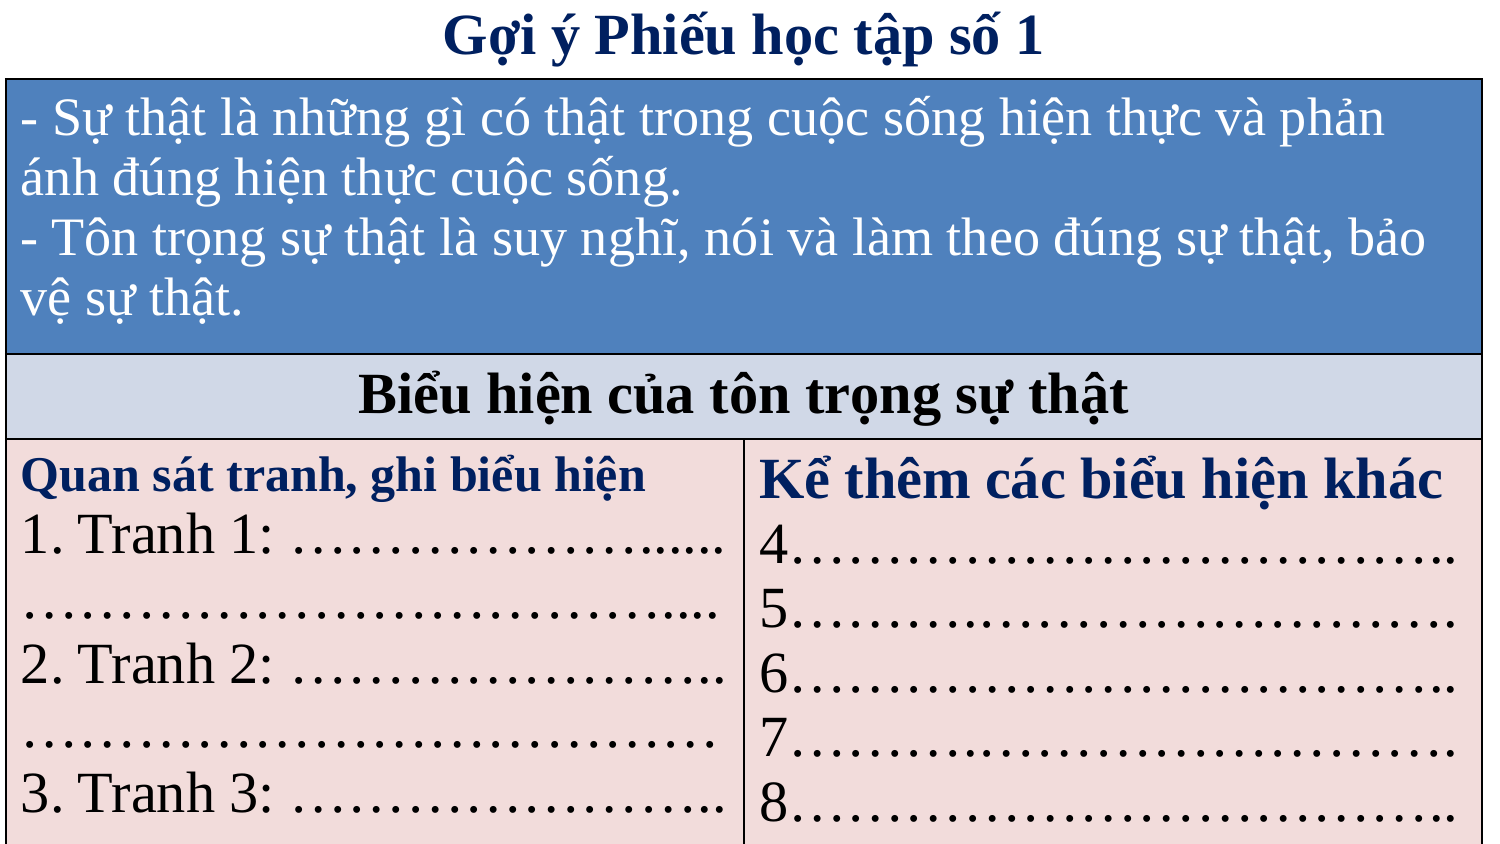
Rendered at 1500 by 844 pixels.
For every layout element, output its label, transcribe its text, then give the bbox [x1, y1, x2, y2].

table_cell Quan sát tranh, ghi biểu hiện 1. Tranh 1: ………………...... …………………………….... 2. Tranh 2: ………………….. ……………………………… 3. Tranh 3: ………………….. ……………………………… [7, 440, 743, 844]
text_box Gợi ý Phiếu học tập số 1 [395, 0, 1093, 74]
table_cell Biểu hiện của tôn trọng sự thật [7, 355, 1481, 438]
table_cell Kể thêm các biểu hiện khác 4……………………………..5……….……………………. 6……………………………..7……….……………………. 8……………………………...……….……………………. [745, 440, 1481, 844]
table_header - Sự thật là những gì có thật trong cuộc sống hiện thực và phản ánh đúng hiện thực cuộc sống. - Tôn trọng sự thật là suy nghĩ, nói và làm theo đúng sự thật, bảo vệ sự thật. [7, 80, 1481, 353]
